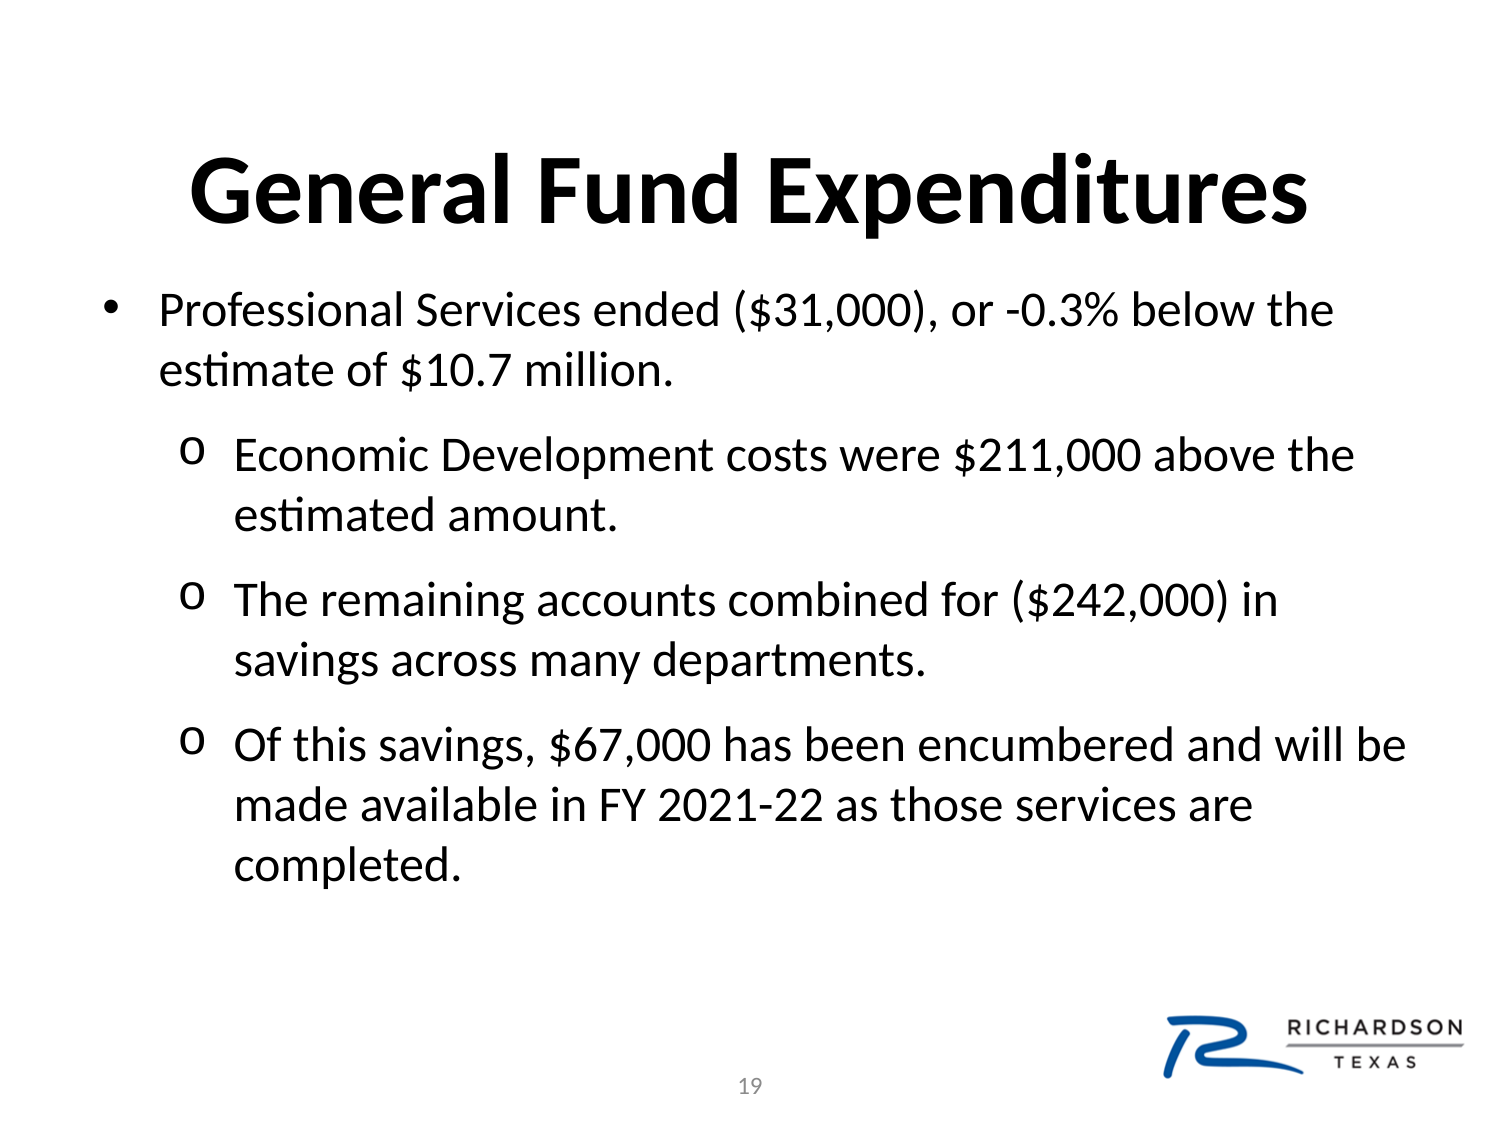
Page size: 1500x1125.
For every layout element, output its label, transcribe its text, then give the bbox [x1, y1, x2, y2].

list General Fund Expenditures [75, 115, 1425, 301]
text_box Professional Services ended ($31,000), or -0.3% below the estimate of $10.7 million. Economic Development costs were $211,000 above the estimated amount. The remaining accounts combined for ($242,000) in savings across many departments. Of this savings, $67,000 has been encumbered and will be made available in FY 2021-22 as those services are completed. [87, 268, 1425, 899]
picture [1149, 988, 1476, 1099]
slide_number 19 [575, 1054, 925, 1115]
